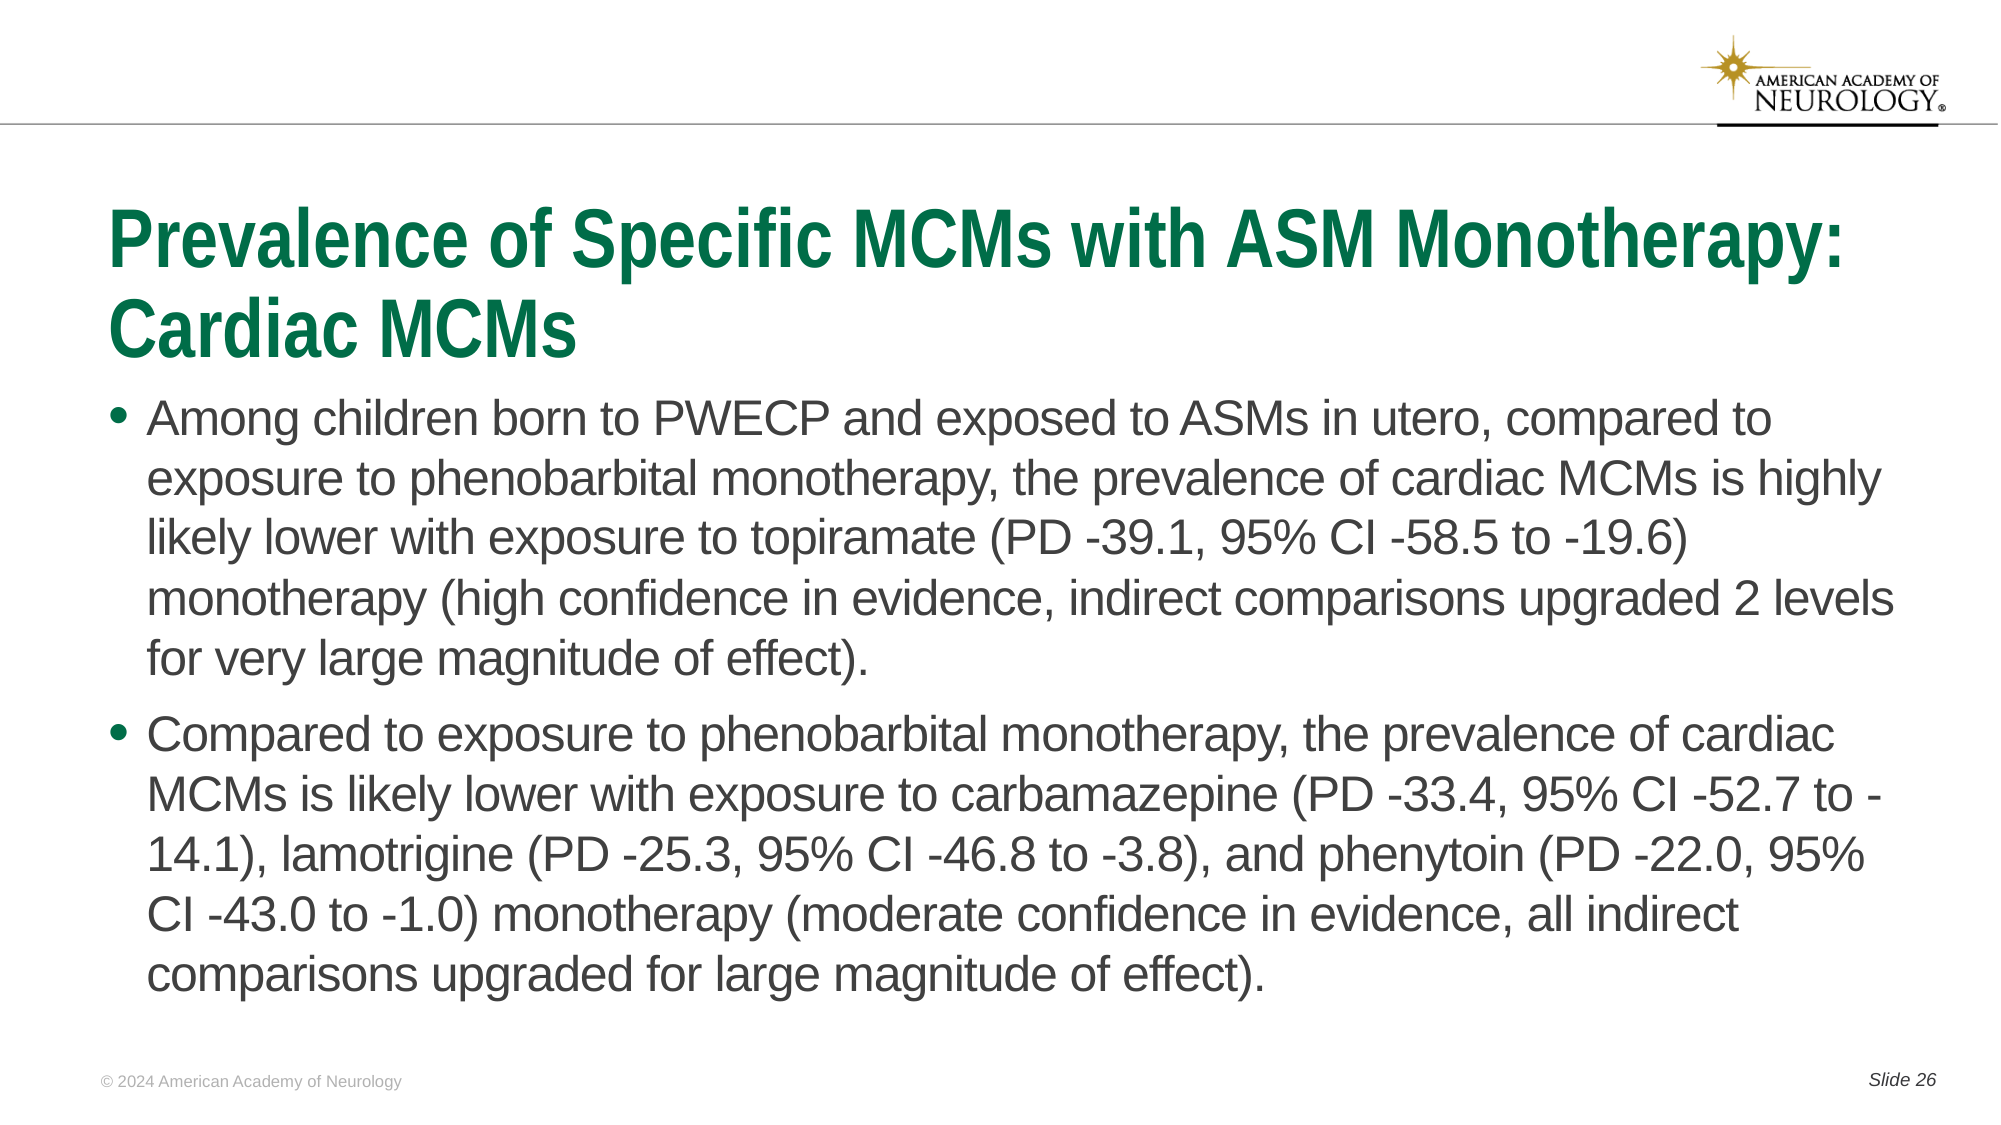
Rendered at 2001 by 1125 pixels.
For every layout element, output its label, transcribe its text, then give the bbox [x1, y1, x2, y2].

picture [0, 0, 2000, 147]
title Prevalence of Specific MCMs with ASM Monotherapy: Cardiac MCMs [94, 195, 1938, 343]
slide_number Slide 25 [1485, 1048, 1952, 1109]
list Among children born to PWECP and exposed to ASMs in utero, compared to exposure to phenobarbital monotherapy, the prevalence of cardiac MCMs is highly likely lower with exposure to topiramate (PD -39.1, 95% CI -58.5 to -19.6) monotherapy (high confidence in evidence, indirect comparisons upgraded 2 levels for very large magnitude of effect). Compared to exposure to phenobarbital monotherapy, the prevalence of cardiac MCMs is likely lower with exposure to carbamazepine (PD -33.4, 95% CI -52.7 to -14.1), lamotrigine (PD -25.3, 95% CI -46.8 to -3.8), and phenytoin (PD -22.0, 95% CI -43.0 to -1.0) monotherapy (moderate confidence in evidence, all indirect comparisons upgraded for large magnitude of effect). [94, 384, 1938, 1085]
footer © 2024 American Academy of Neurology [85, 1051, 593, 1111]
